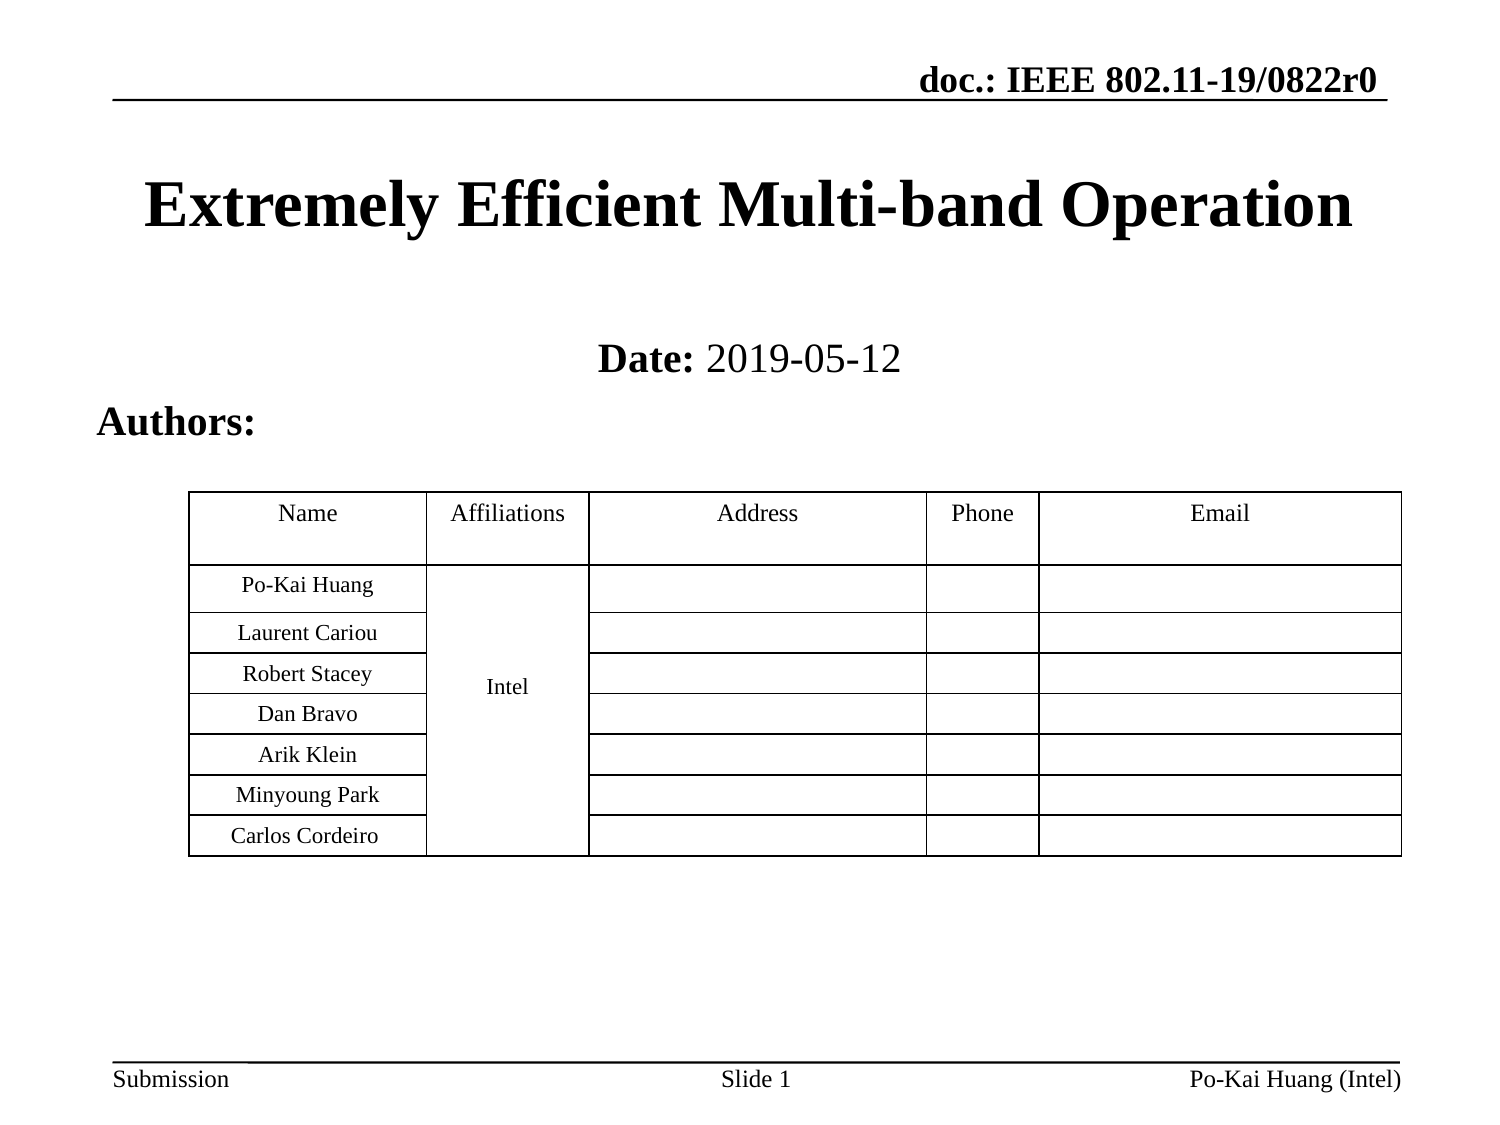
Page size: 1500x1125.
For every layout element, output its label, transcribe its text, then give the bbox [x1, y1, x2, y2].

table_cell [927, 613, 1038, 652]
table_cell [927, 566, 1038, 612]
table_cell [927, 694, 1038, 733]
table_cell [1040, 654, 1401, 693]
table_cell [590, 613, 926, 652]
table_cell [1040, 776, 1401, 814]
table_cell [1040, 566, 1401, 612]
text_box Authors: [81, 385, 319, 449]
table_cell Dan Bravo [190, 694, 426, 733]
table_cell [590, 735, 926, 774]
table_cell [1040, 735, 1401, 774]
table_header Name [190, 493, 426, 564]
table_cell [590, 694, 926, 733]
table_cell Carlos Cordeiro [190, 816, 426, 855]
table_header Phone [927, 493, 1038, 564]
footer Po-Kai Huang (Intel) [1186, 1061, 1402, 1093]
table_cell Robert Stacey [190, 654, 426, 693]
table_cell Arik Klein [190, 735, 426, 774]
table_cell [590, 776, 926, 814]
list Date: 2019-05-12 [112, 323, 1388, 386]
table_cell [1040, 613, 1401, 652]
table_cell [927, 776, 1038, 814]
table_cell [590, 654, 926, 693]
table_cell Laurent Cariou [190, 613, 426, 652]
table_cell [927, 654, 1038, 693]
table_cell [927, 816, 1038, 855]
table_cell Minyoung Park [190, 776, 426, 814]
table_cell [1040, 816, 1401, 855]
table_cell Intel [427, 566, 588, 855]
table_cell [1040, 694, 1401, 733]
slide_number Slide 1 [712, 1061, 800, 1093]
table_cell Po-Kai Huang [190, 566, 426, 612]
table_cell [590, 566, 926, 612]
table_cell [927, 735, 1038, 774]
table_header Address [590, 493, 926, 564]
table_header Affiliations [427, 493, 588, 564]
table_header Email [1040, 493, 1401, 564]
title Extremely Efficient Multi-band Operation [112, 112, 1388, 288]
table_cell [590, 816, 926, 855]
